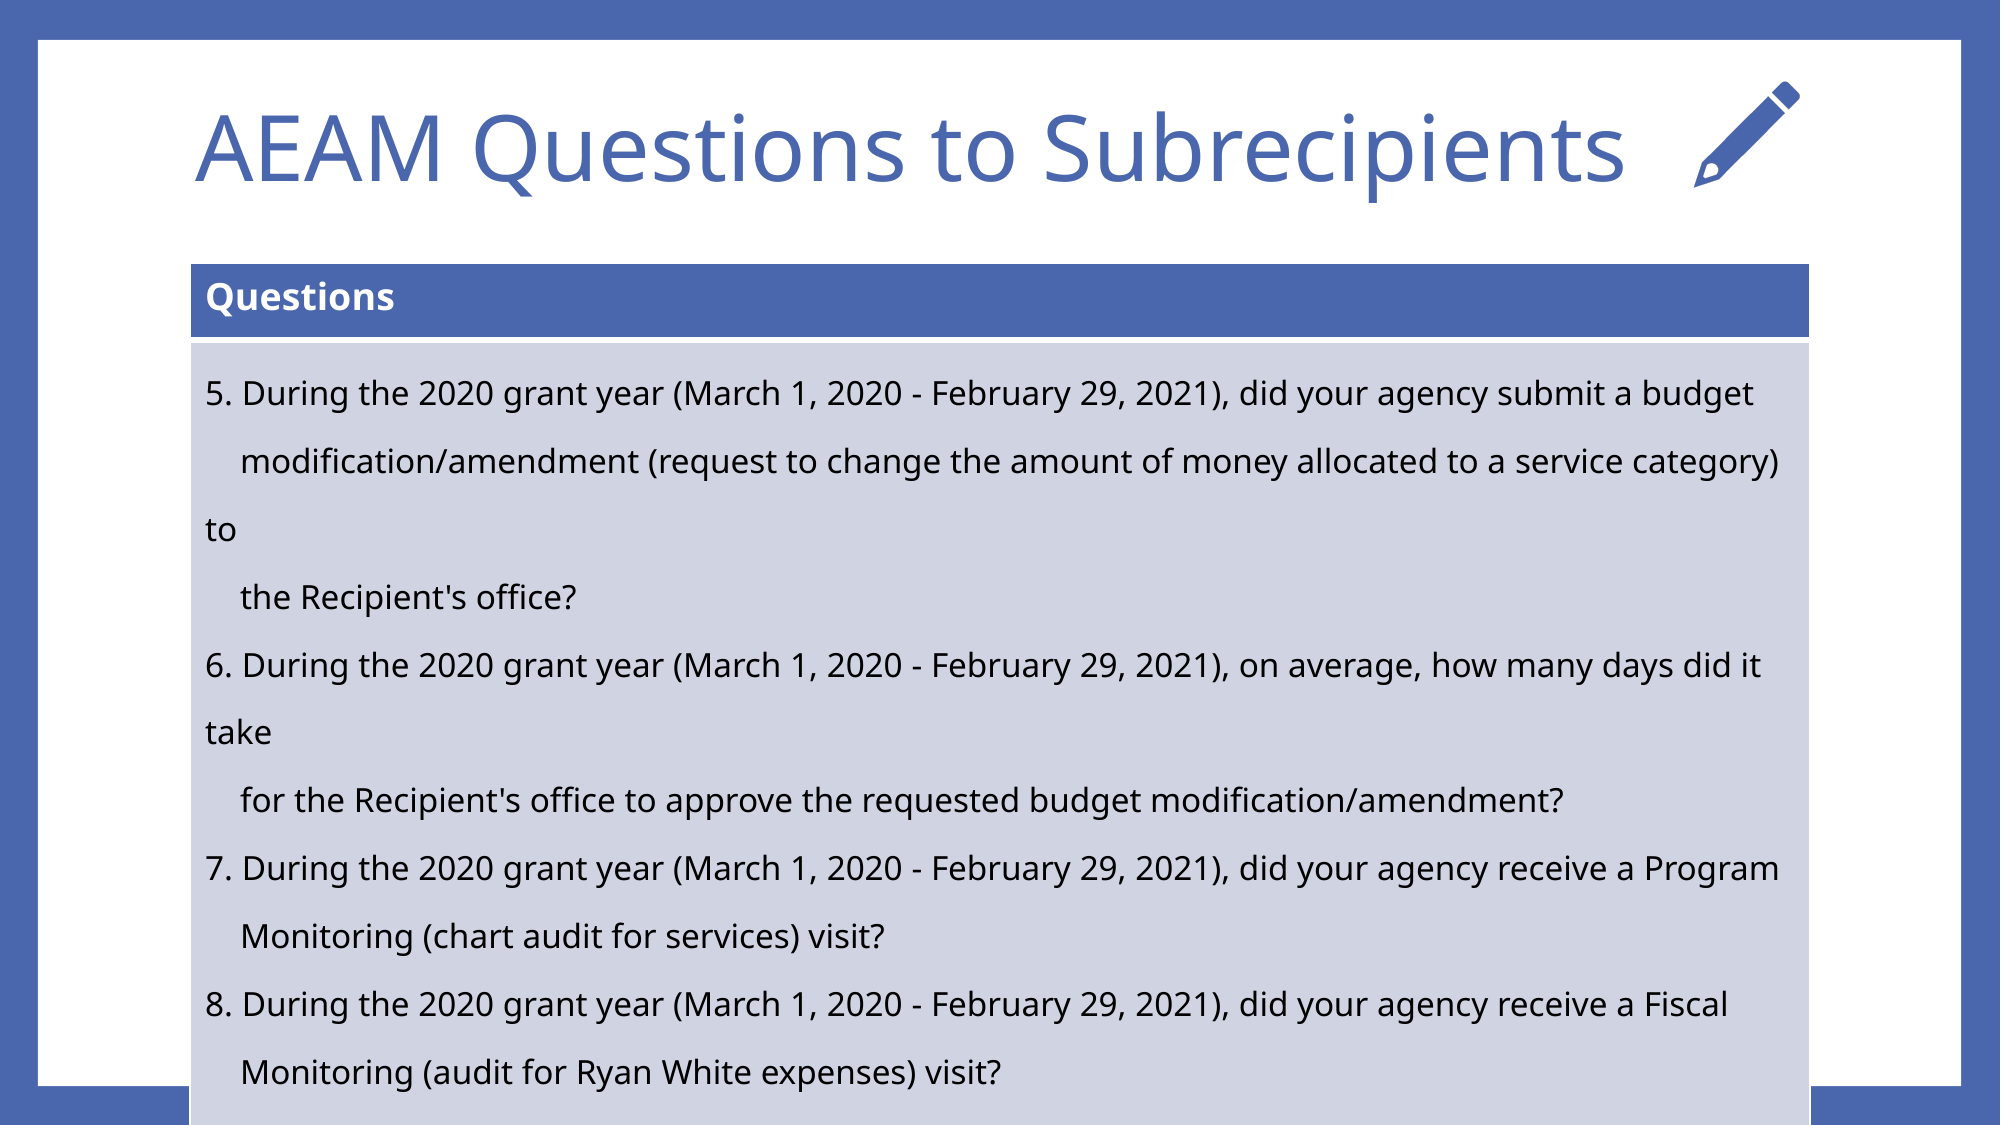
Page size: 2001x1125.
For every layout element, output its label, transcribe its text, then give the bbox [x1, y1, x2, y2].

table_cell 5. During the 2020 grant year (March 1, 2020 - February 29, 2021), did your agency submit a budget modification/amendment (request to change the amount of money allocated to a service category) to the Recipient's office? 6. During the 2020 grant year (March 1, 2020 - February 29, 2021), on average, how many days did it take for the Recipient's office to approve the requested budget modification/amendment? 7. During the 2020 grant year (March 1, 2020 - February 29, 2021), did your agency receive a Program Monitoring (chart audit for services) visit? 8. During the 2020 grant year (March 1, 2020 - February 29, 2021), did your agency receive a Fiscal Monitoring (audit for Ryan White expenses) visit? 9. During the 2020 grant year (March 1, 2020 - February 29, 2021), did your agency request any technical assistance from the Recipient's office? [191, 343, 1809, 1125]
table_header Questions [191, 264, 1809, 337]
title AEAM Questions to Subrecipients [179, 40, 1800, 263]
picture [1683, 71, 1810, 198]
